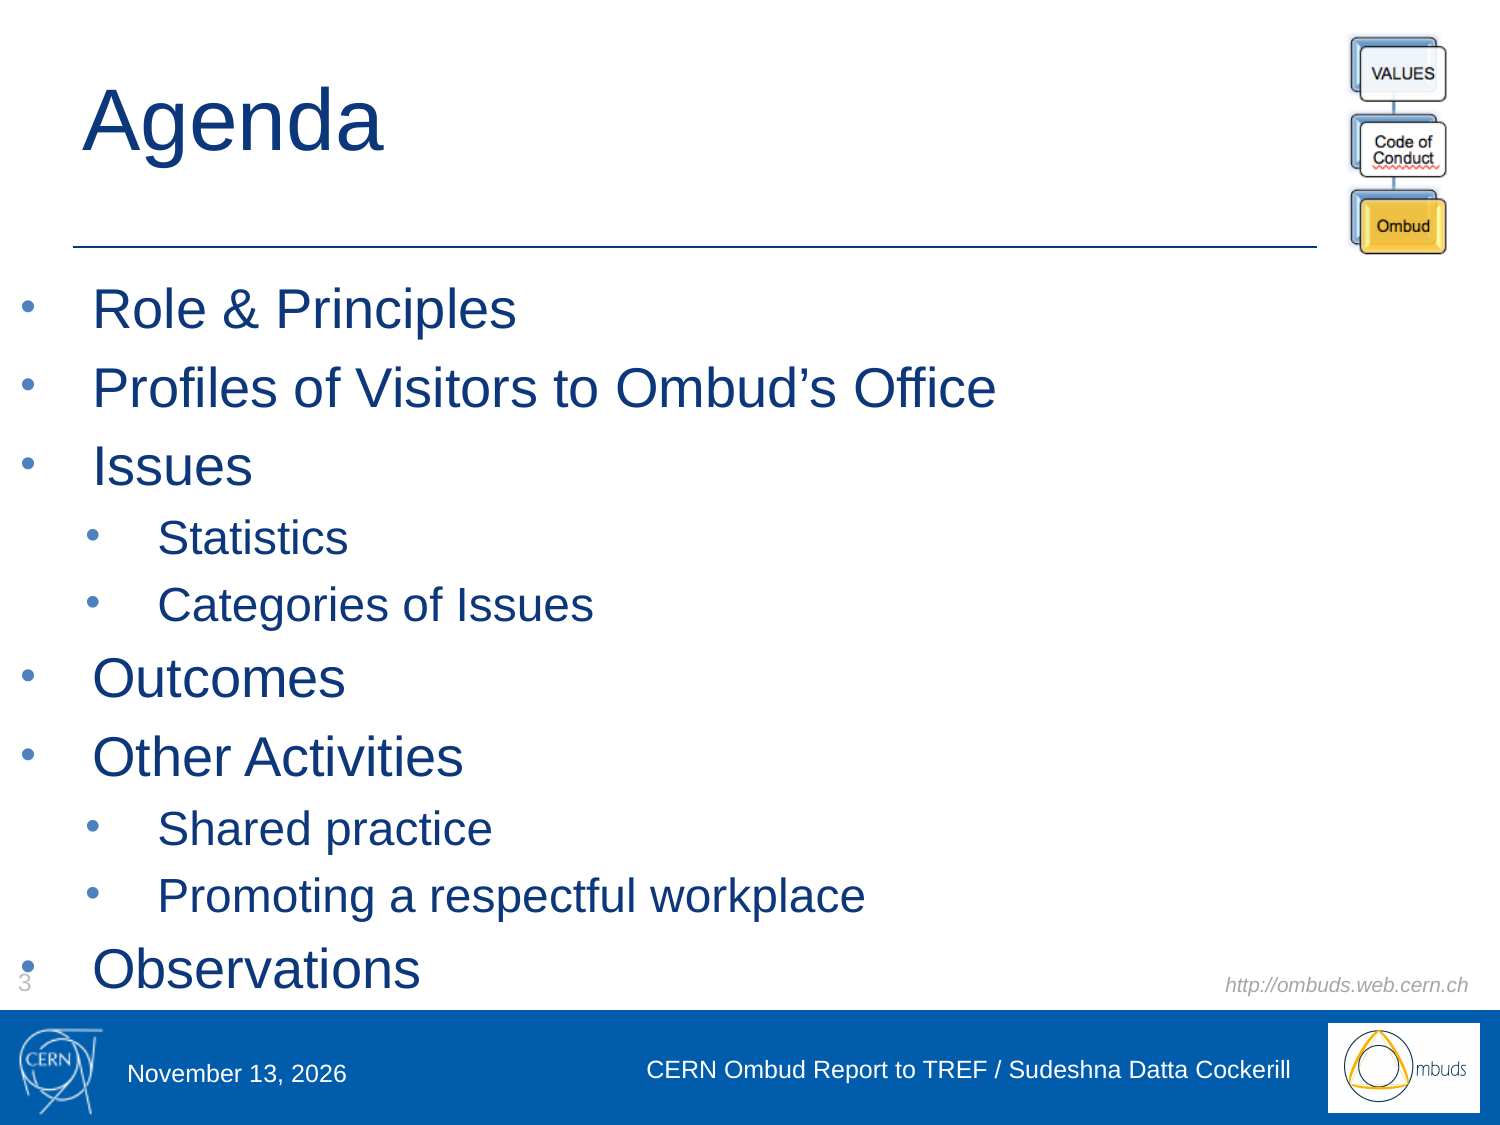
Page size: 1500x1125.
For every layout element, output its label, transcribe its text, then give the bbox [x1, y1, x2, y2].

slide_number 3 [2, 952, 82, 1012]
list Role & Principles Profiles of Visitors to Ombud’s Office Issues Statistics Categories of Issues Outcomes Other Activities Shared practice Promoting a respectful workplace Observations [0, 265, 1500, 1010]
title Agenda [75, 38, 1223, 193]
footer CERN Ombud Report to TREF / Sudeshna Datta Cockerill [629, 1042, 1308, 1095]
picture [1340, 30, 1454, 263]
picture [1328, 1023, 1480, 1113]
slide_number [112, 1042, 632, 1103]
